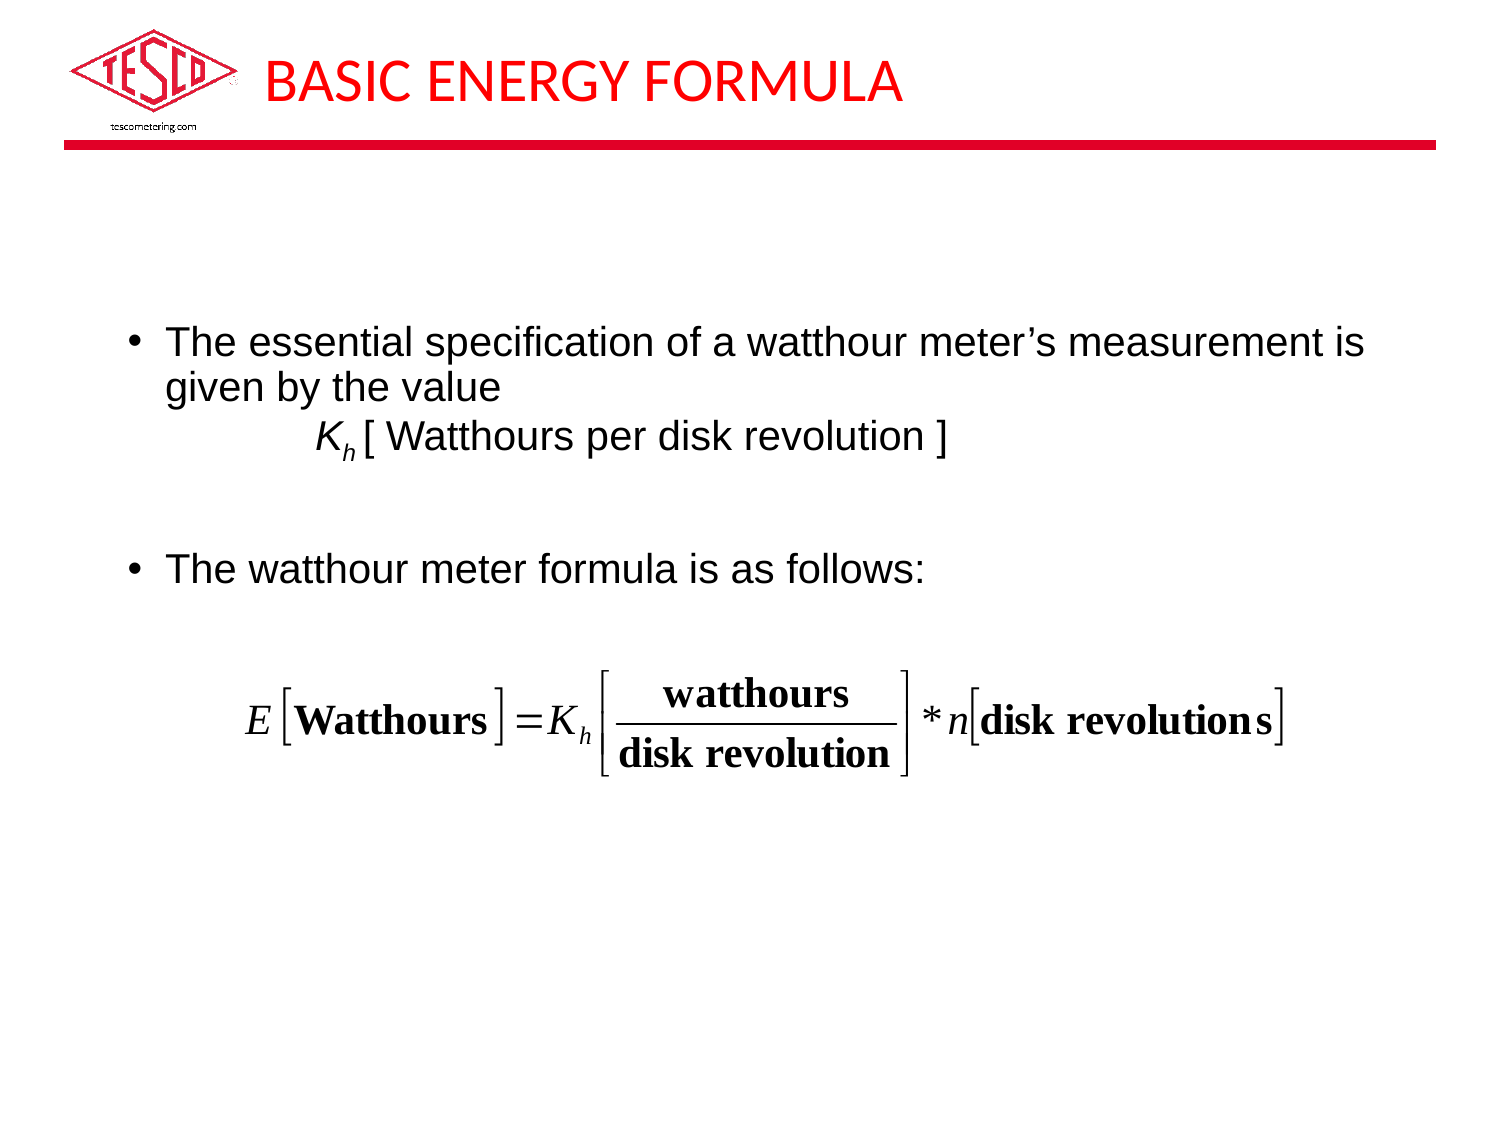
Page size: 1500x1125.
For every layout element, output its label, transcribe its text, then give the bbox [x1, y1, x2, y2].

picture [69, 29, 238, 133]
list The essential specification of a watthour meter’s measurement is given by the value Kh [ Watthours per disk revolution ] The watthour meter formula is as follows: [112, 312, 1388, 988]
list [237, 662, 1291, 785]
title Basic Energy Formula [249, 24, 1500, 138]
